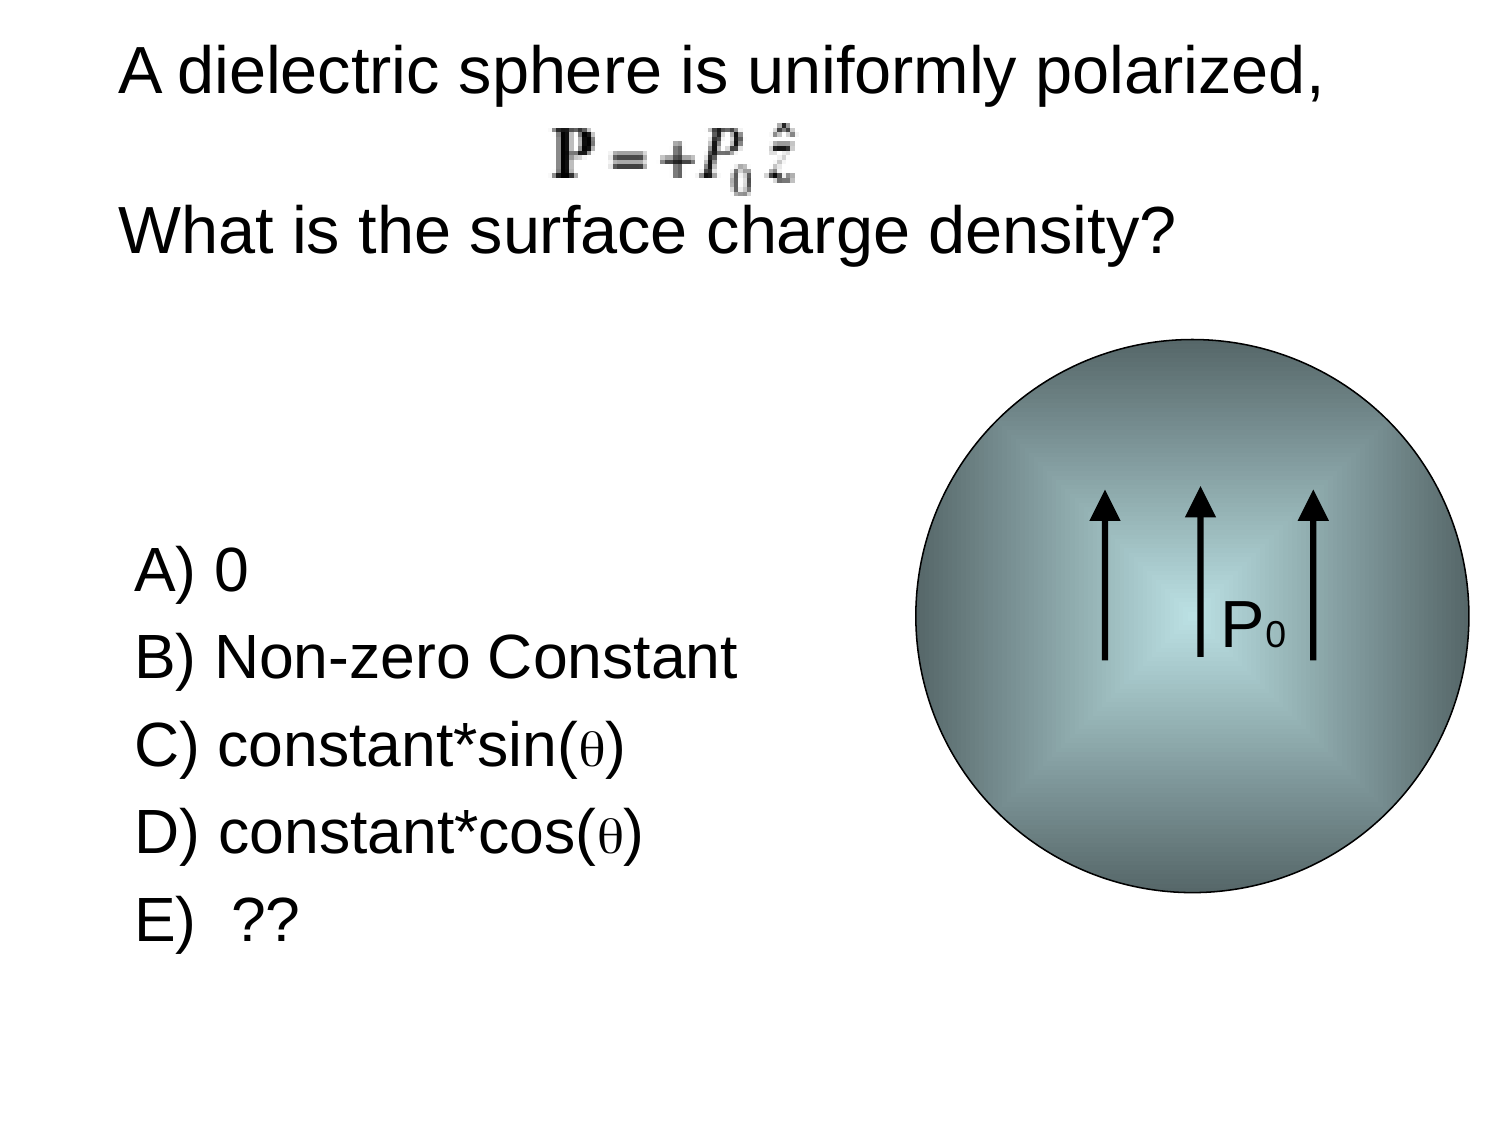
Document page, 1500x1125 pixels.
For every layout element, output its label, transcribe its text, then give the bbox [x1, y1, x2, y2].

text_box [544, 109, 804, 206]
text_box A) 0 B) Non-zero Constant C) constant*sin() constant*cos() E) ?? [119, 551, 903, 962]
text_box A dielectric sphere is uniformly polarized, What is the surface charge density? [103, 0, 1491, 295]
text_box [915, 339, 1470, 893]
